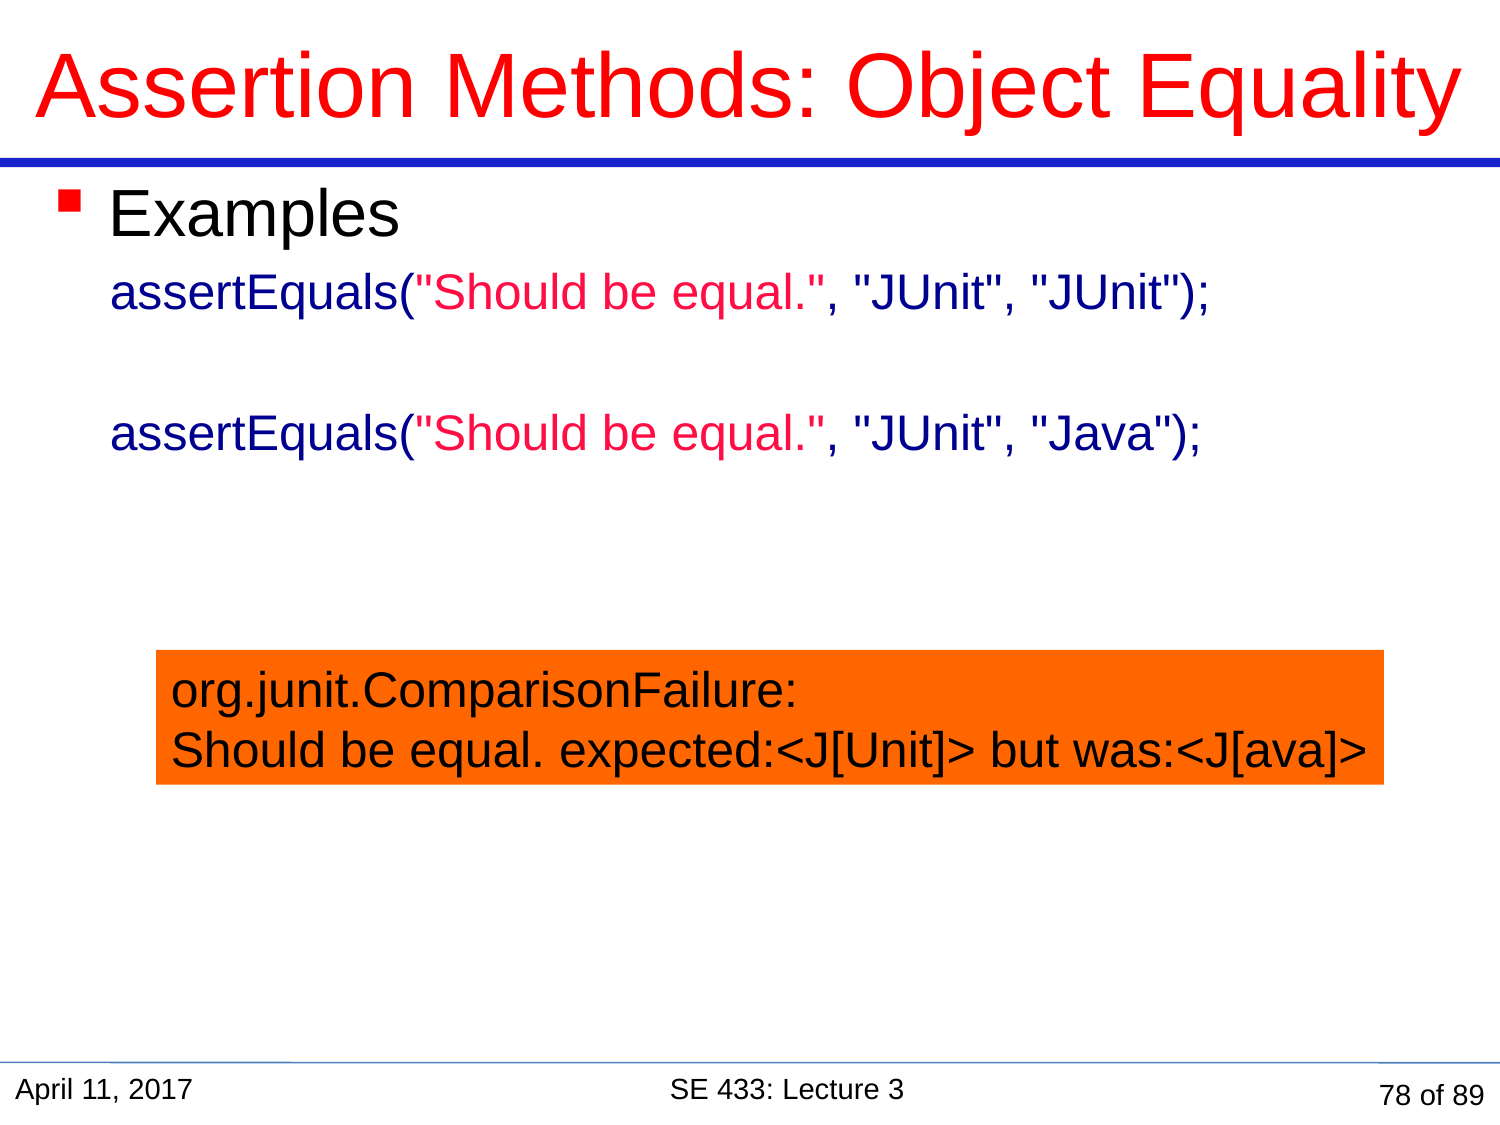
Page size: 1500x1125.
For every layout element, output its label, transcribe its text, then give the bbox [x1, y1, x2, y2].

footer SE 433: Lecture 3 [324, 1062, 1249, 1125]
list Examples assertEquals("Should be equal.", "JUnit", "JUnit"); assertEquals("Should be equal.", "JUnit", "Java"); [37, 162, 1463, 1062]
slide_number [0, 1062, 324, 1125]
title Assertion Methods: Object Equality [0, 0, 1500, 163]
slide_number 78 of 89 [1249, 1062, 1500, 1125]
text_box org.junit.ComparisonFailure: Should be equal. expected:<J[Unit]> but was:<J[ava]> [156, 649, 1384, 785]
